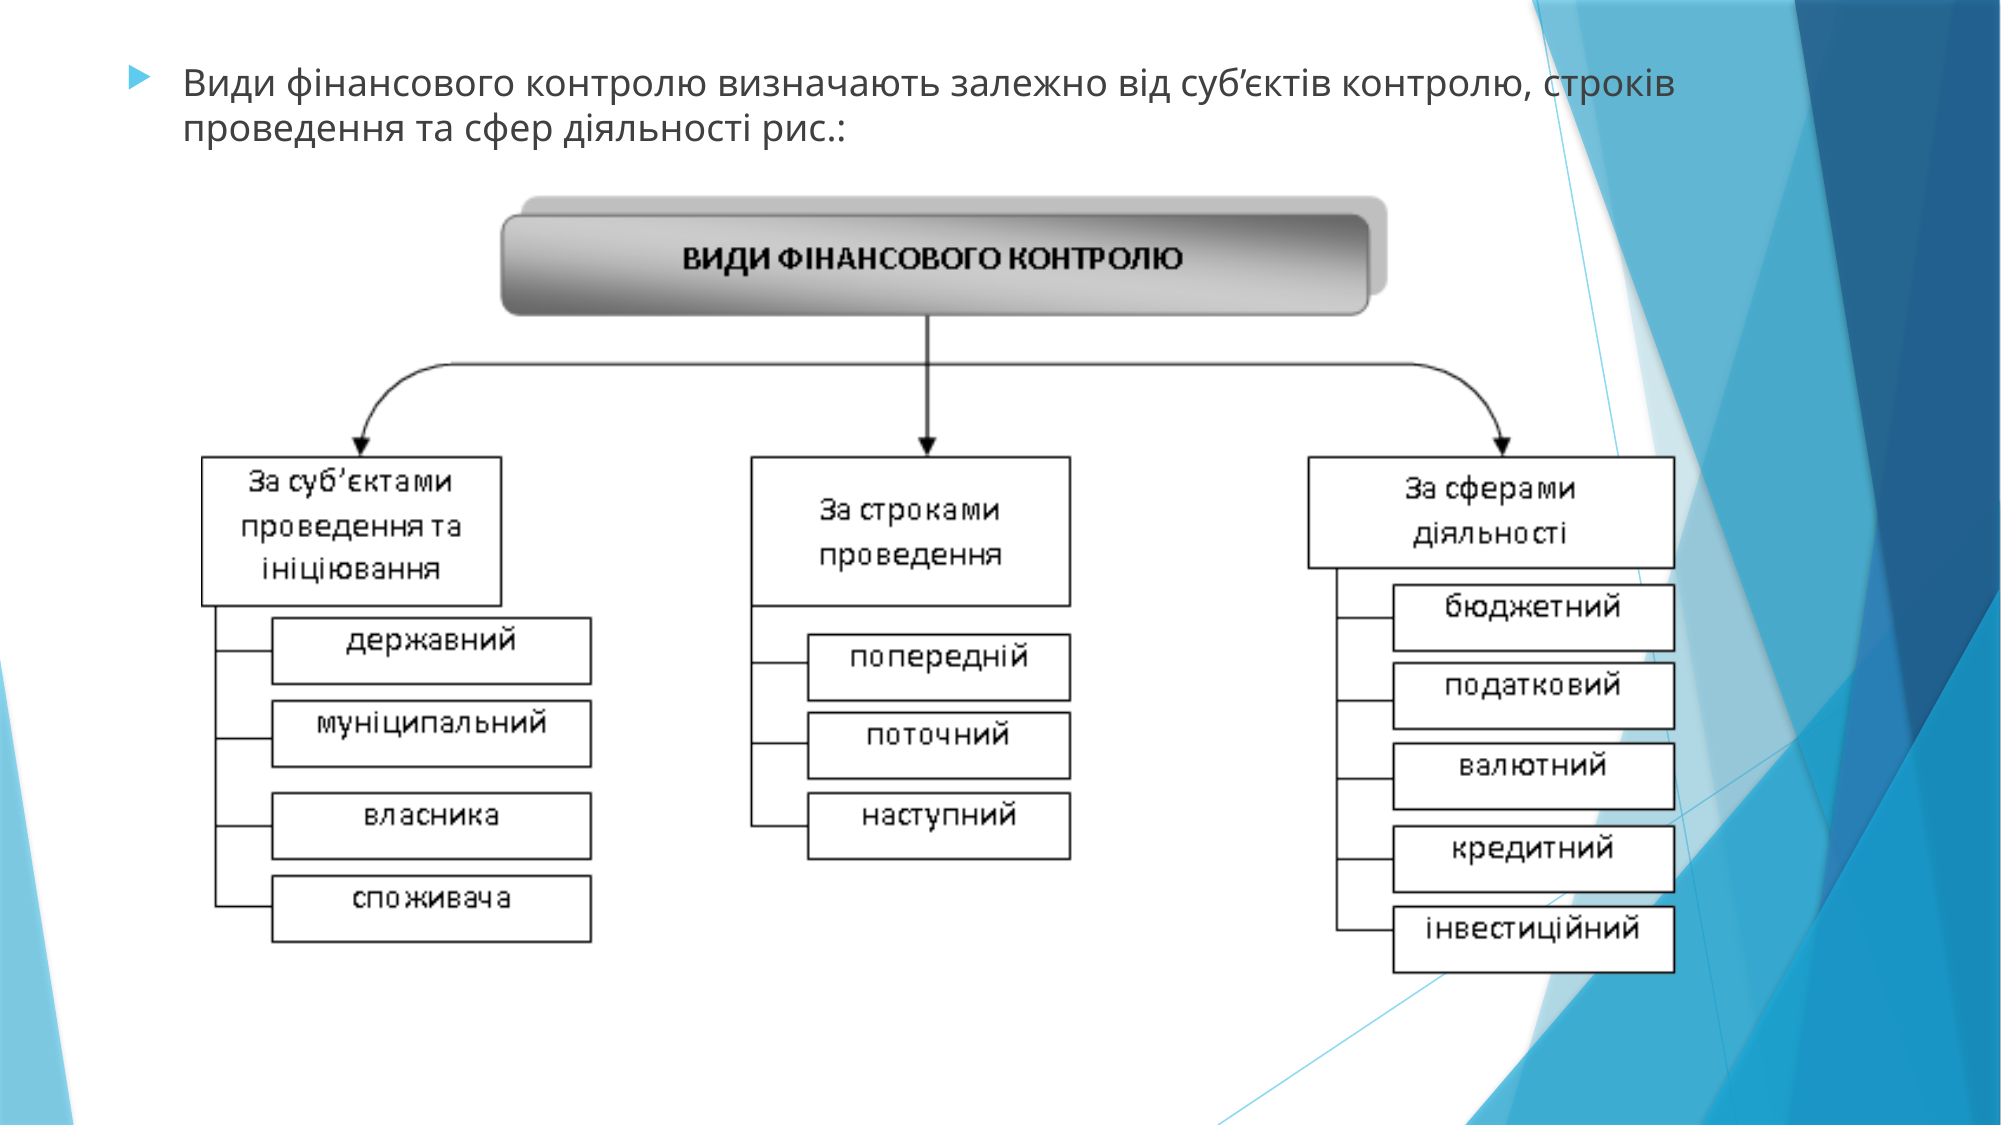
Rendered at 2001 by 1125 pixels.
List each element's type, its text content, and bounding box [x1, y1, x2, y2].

picture [200, 194, 1682, 977]
list Види фінансового контролю визначають залежно від суб’єктів контролю, строків проведення та сфер діяльності рис.: [111, 51, 1771, 1046]
